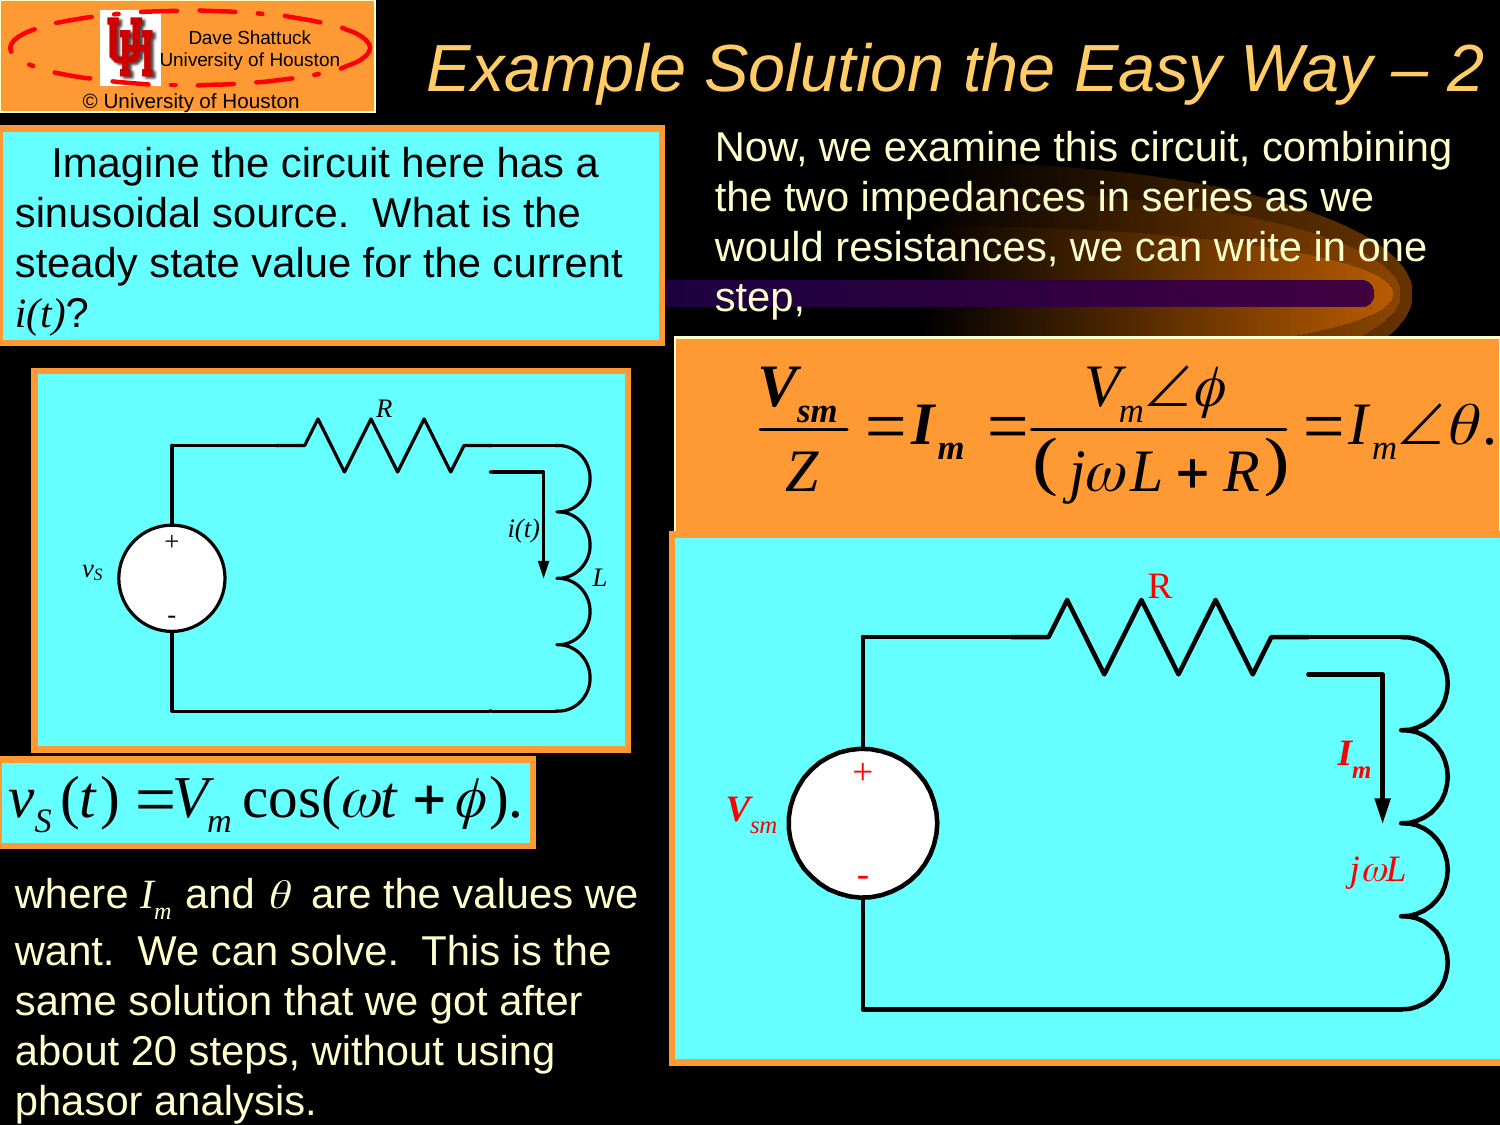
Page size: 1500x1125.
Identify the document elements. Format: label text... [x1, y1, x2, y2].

text_box where Im and q are the values we want. We can solve. This is the same solution that we got after about 20 steps, without using phasor analysis. [0, 859, 675, 1125]
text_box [751, 349, 1500, 523]
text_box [1, 762, 531, 844]
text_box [674, 537, 1500, 1060]
text_box Now, we examine this circuit, combining the two impedances in series as we would resistances, we can write in one step, [699, 112, 1500, 328]
text_box [674, 337, 1500, 531]
title Example Solution the Easy Way – 2 [112, 0, 1500, 113]
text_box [0, 128, 663, 747]
